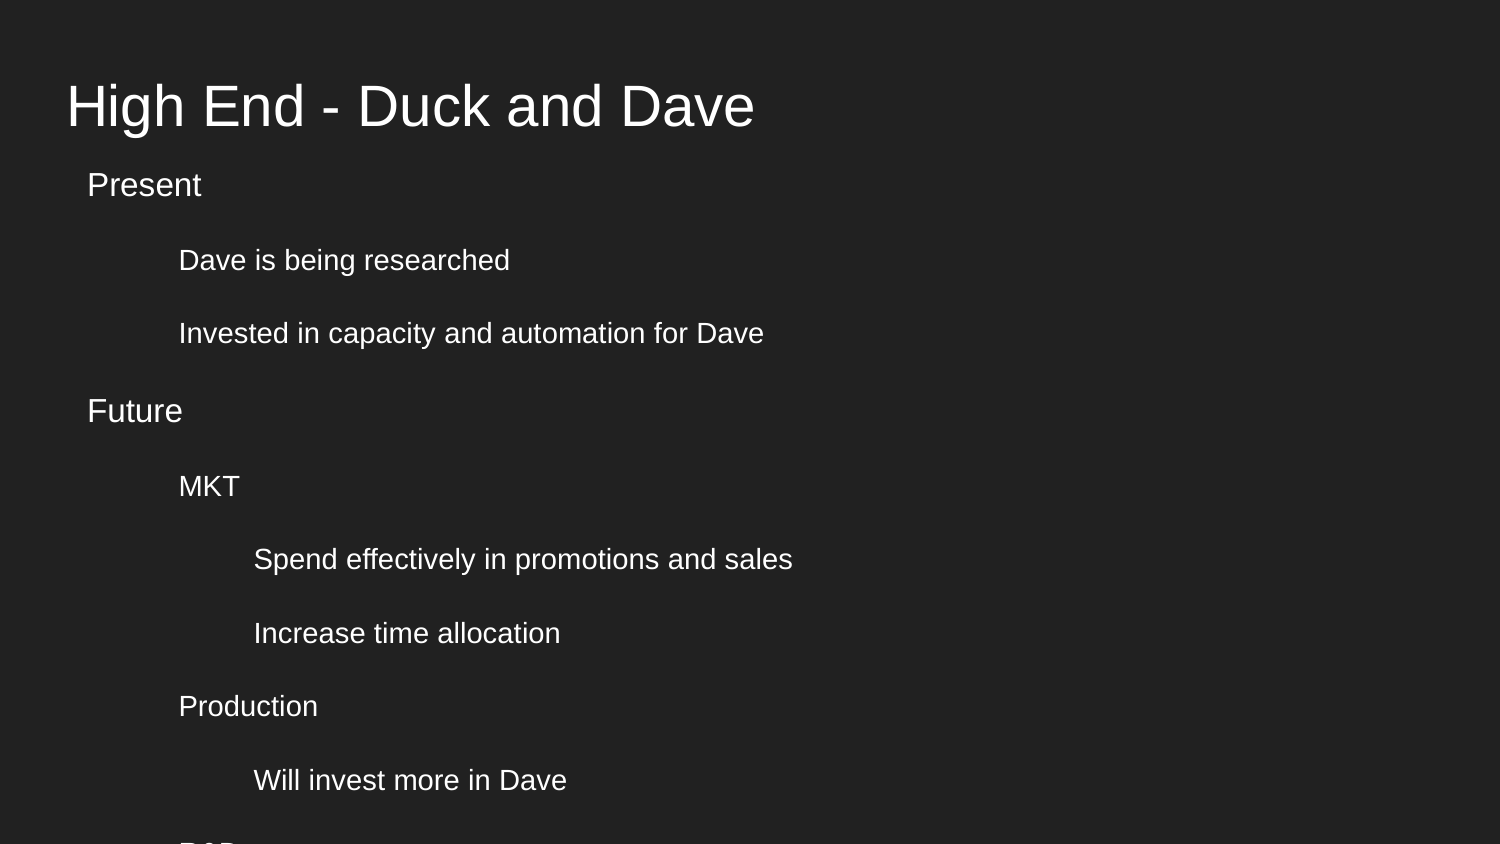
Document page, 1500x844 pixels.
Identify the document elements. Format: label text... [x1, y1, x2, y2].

title High End - Duck and Dave [51, 52, 1449, 141]
list Present Dave is being researched Invested in capacity and automation for Dave Future MKT Spend effectively in promotions and sales Increase time allocation Production Will invest more in Dave R&D Keep Dave ahead of customer needs Begin research of a new product Finance NPV: $7,412,541.74 [51, 141, 1449, 703]
